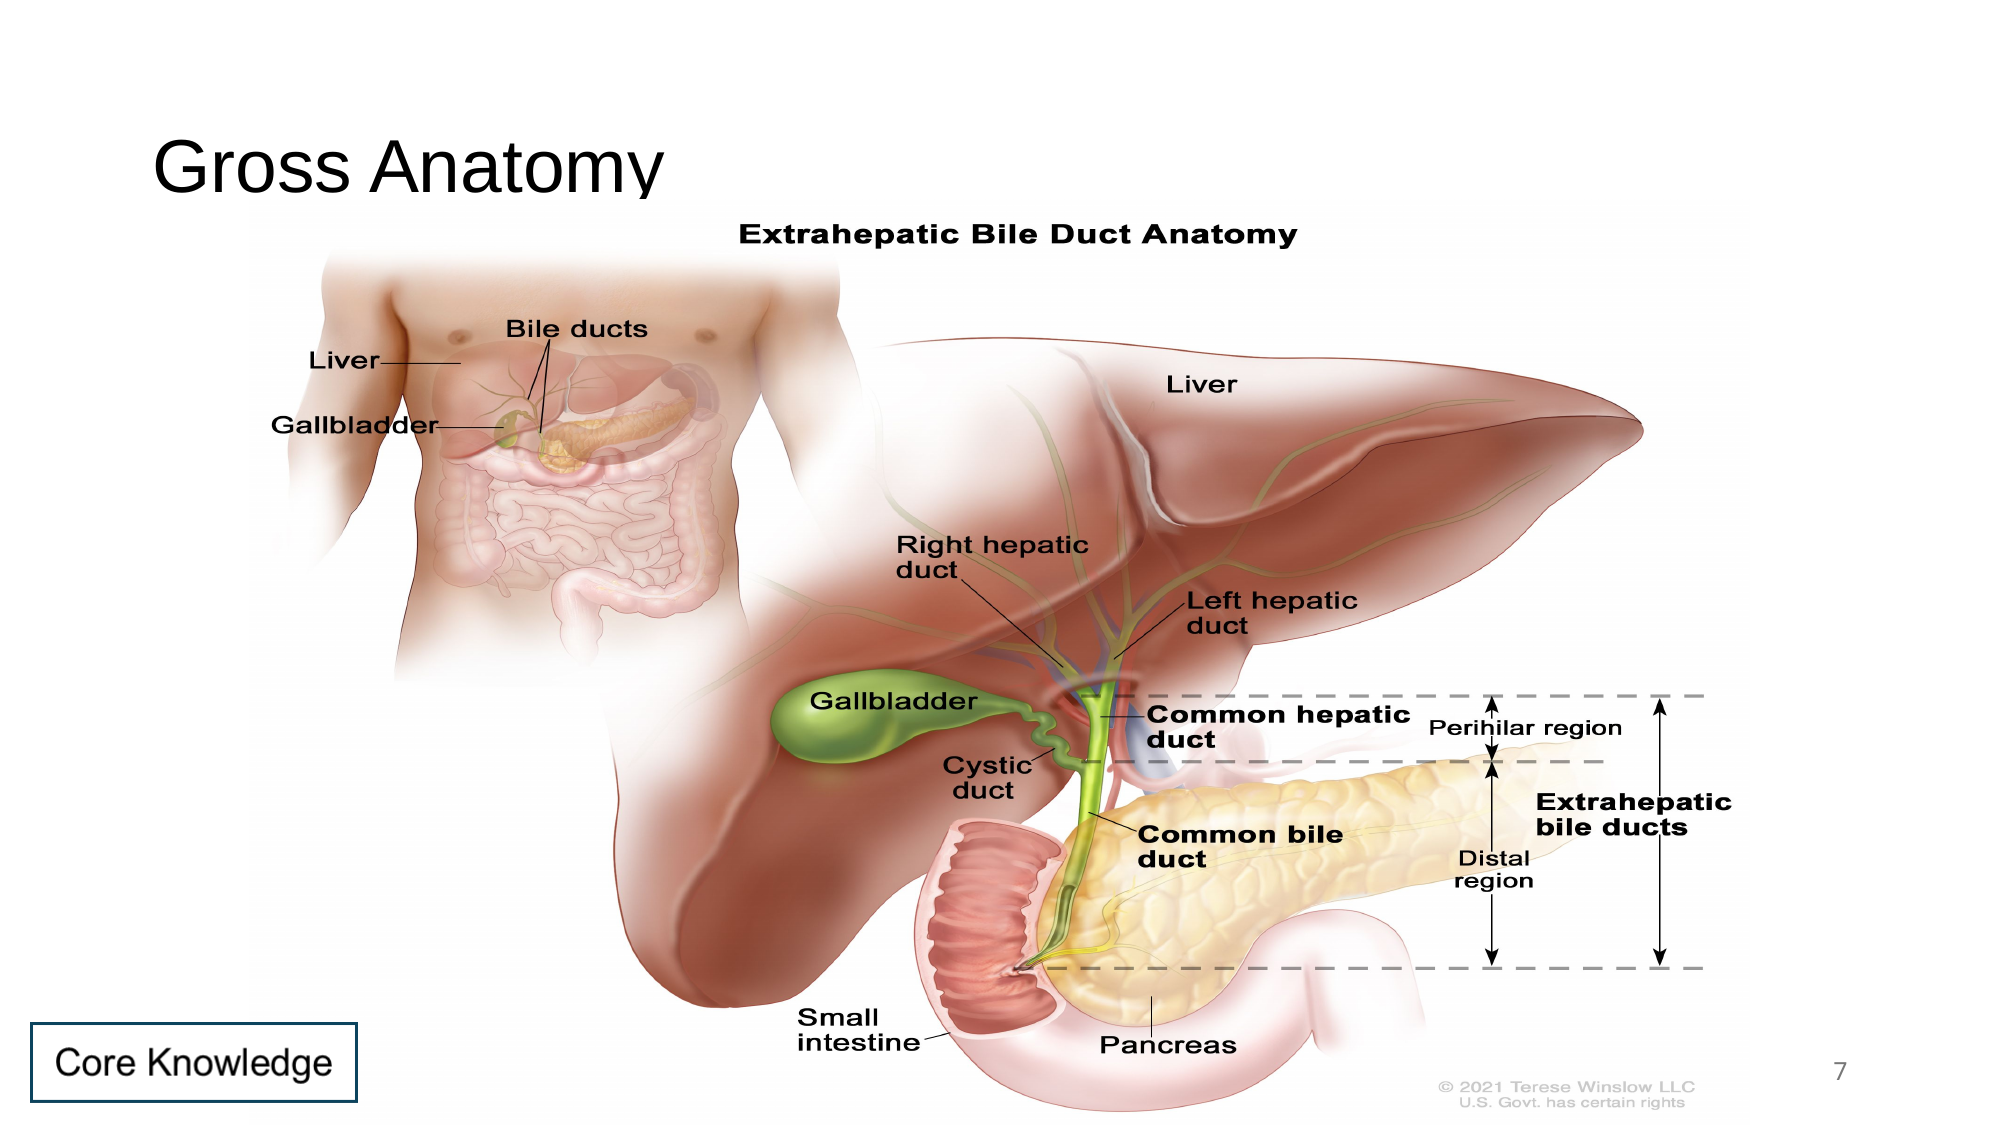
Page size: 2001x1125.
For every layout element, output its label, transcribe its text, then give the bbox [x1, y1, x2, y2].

picture [29, 1022, 358, 1109]
title Gross Anatomy [137, 59, 1863, 278]
slide_number 7 [1751, 1042, 1863, 1103]
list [249, 199, 1751, 1125]
